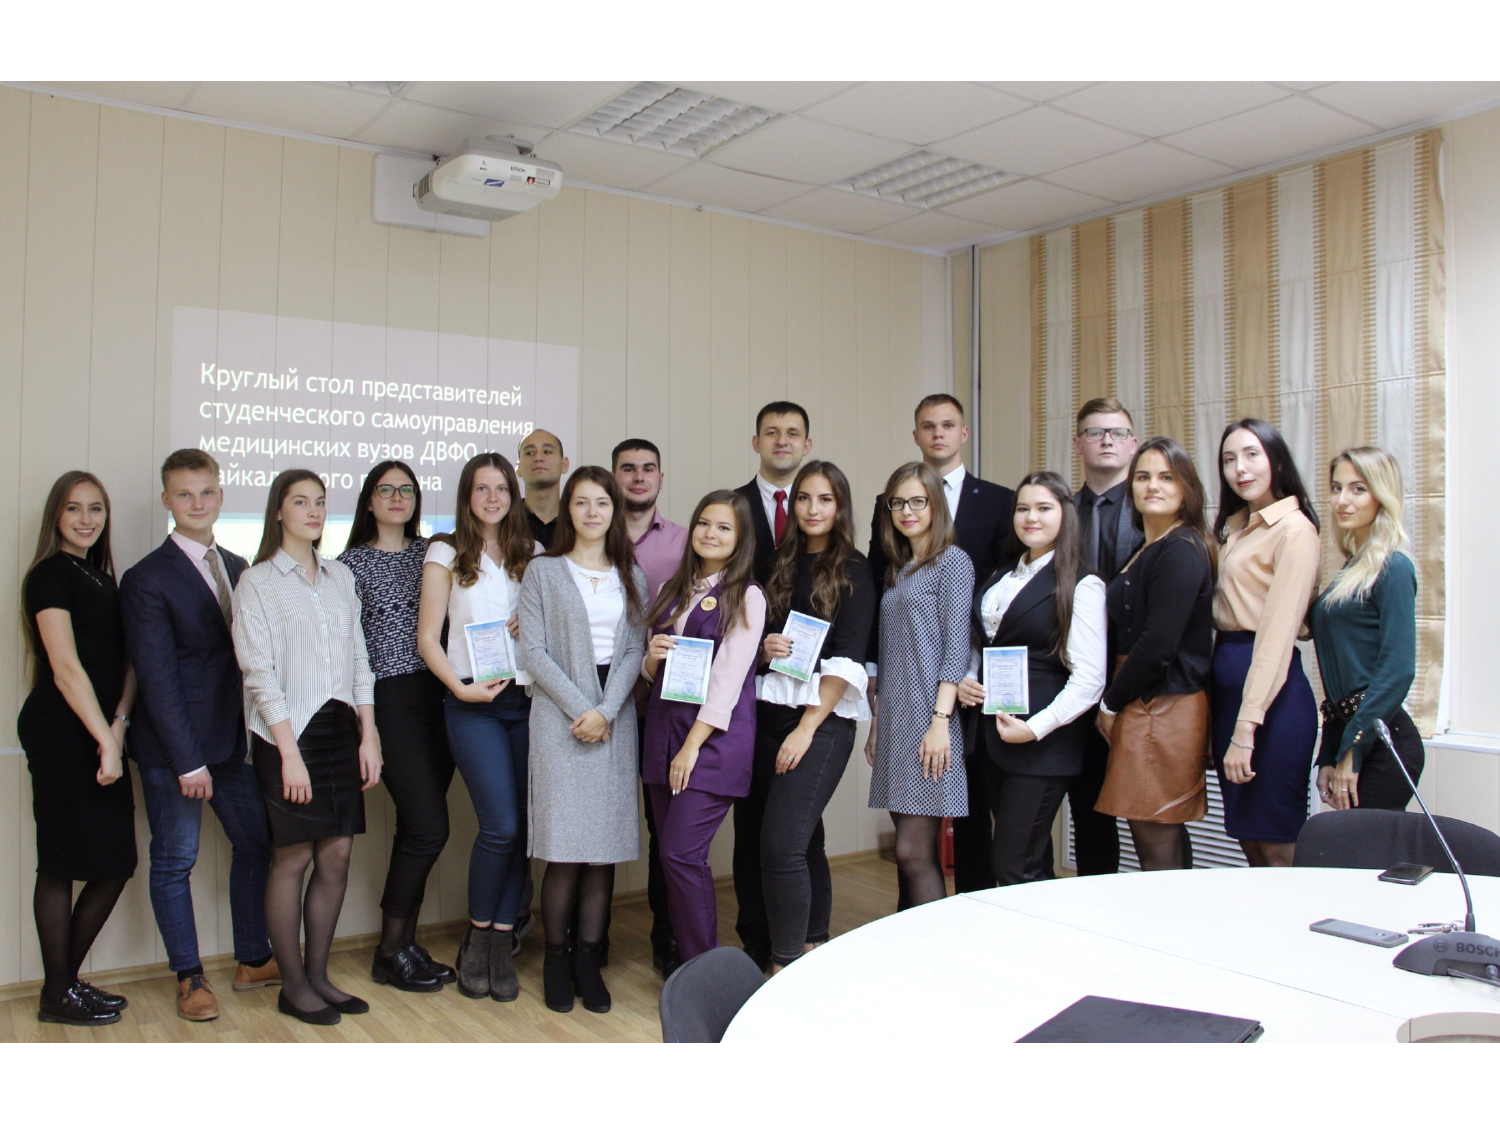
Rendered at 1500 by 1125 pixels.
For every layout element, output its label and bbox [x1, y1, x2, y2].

picture [0, 81, 1500, 1044]
